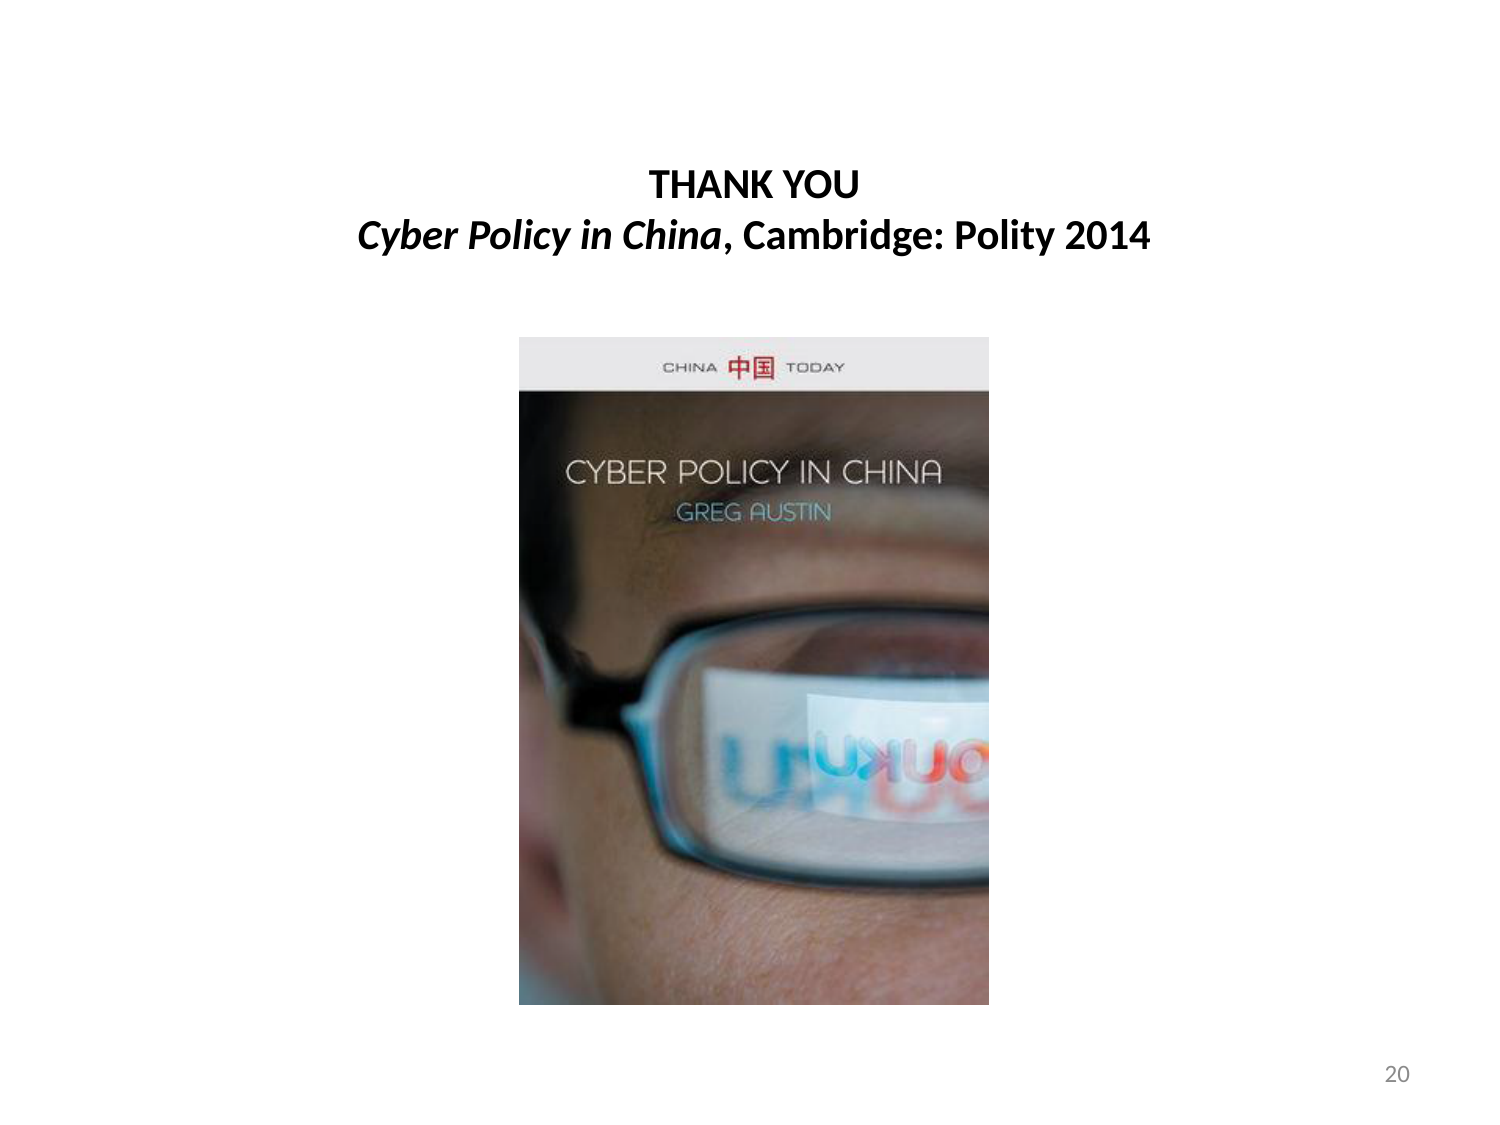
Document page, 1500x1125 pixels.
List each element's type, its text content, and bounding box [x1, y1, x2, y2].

title THANK YOU Cyber Policy in China, Cambridge: Polity 2014 [116, 97, 1392, 339]
slide_number 20 [1074, 1042, 1425, 1103]
picture [519, 337, 989, 1005]
subtitle [225, 324, 1275, 1005]
